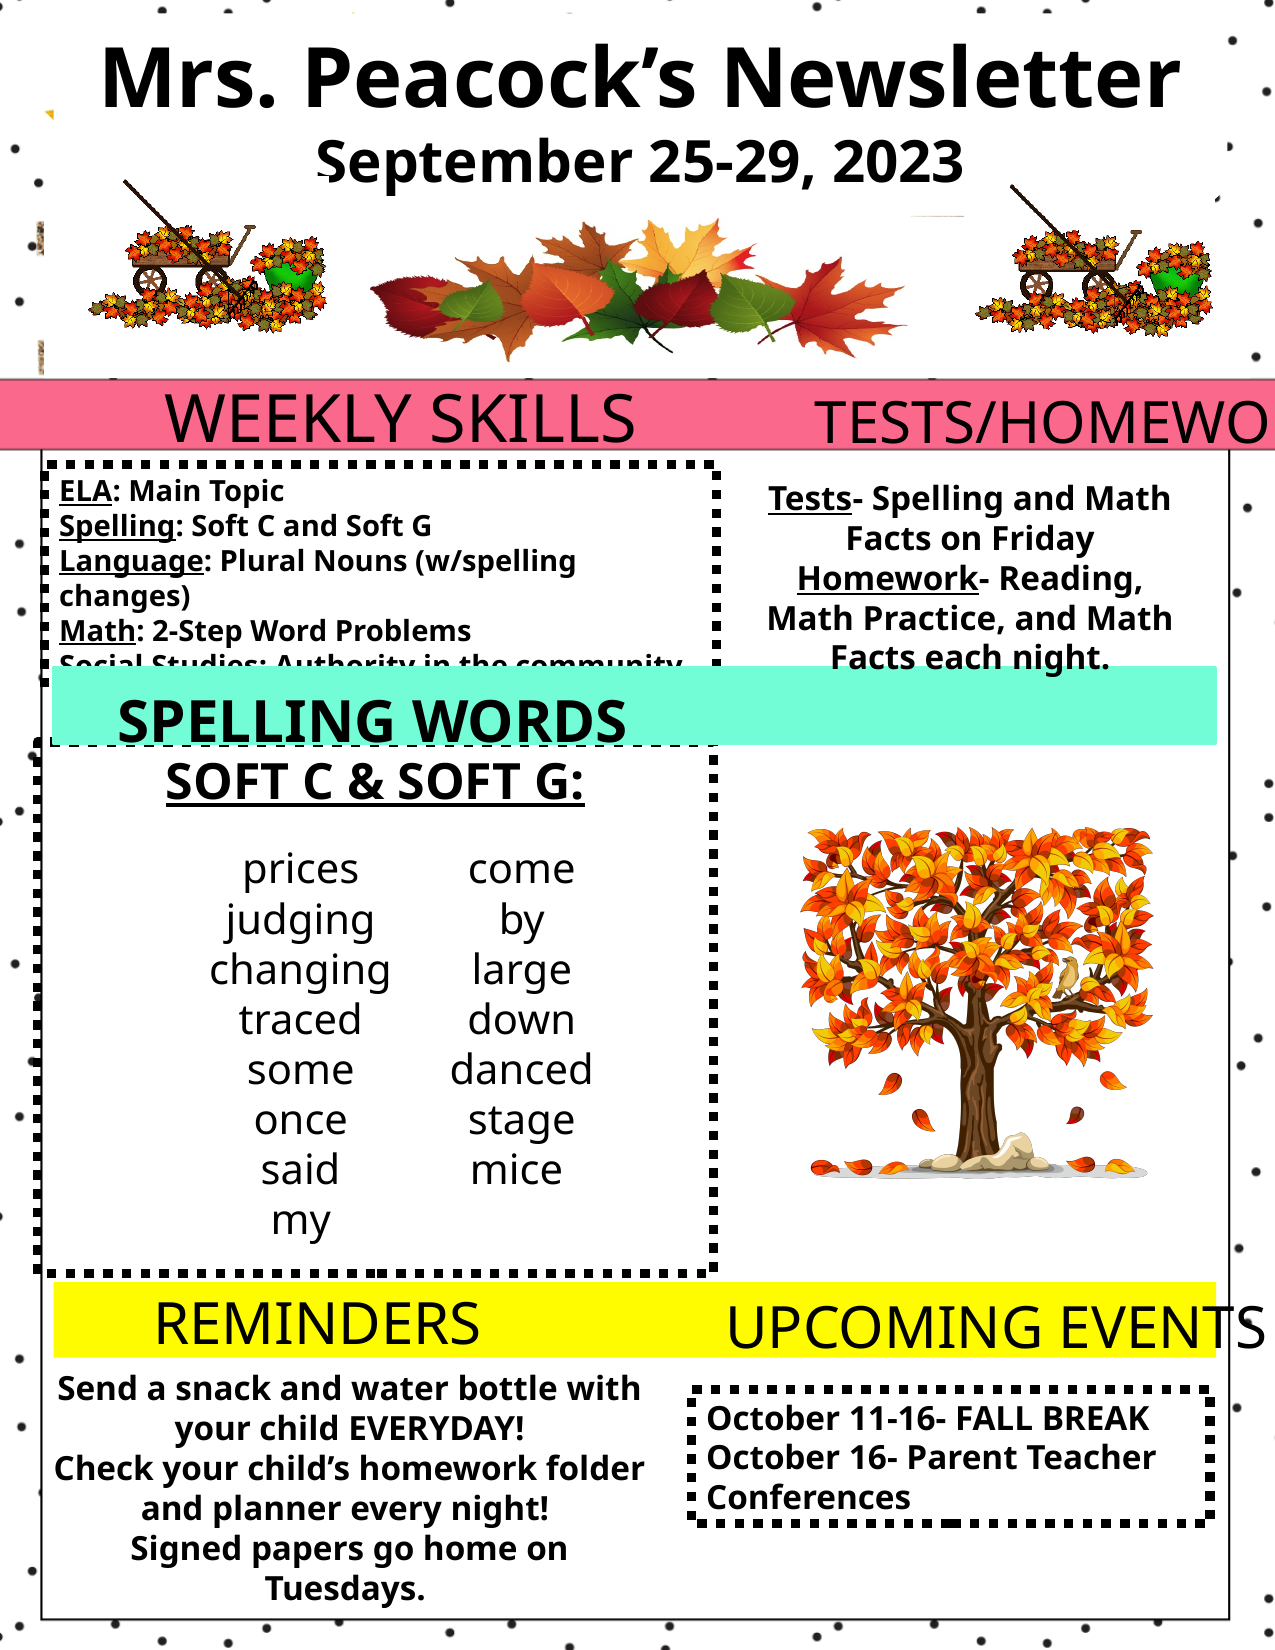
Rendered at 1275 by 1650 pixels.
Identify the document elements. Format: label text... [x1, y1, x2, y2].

text_box [1206, 666, 1217, 745]
text_box [52, 1280, 138, 1360]
text_box [44, 216, 1250, 379]
text_box [52, 666, 735, 745]
picture [647, 379, 1275, 1283]
text_box Send a snack and water bottle with your child EVERYDAY! Check your child’s homework folder and planner every night! Signed papers go home on Tuesdays. [37, 1360, 662, 1615]
text_box October 11-16- FALL BREAK October 16- Parent Teacher Conferences [691, 1389, 1210, 1524]
text_box SPELLING WORDS [53, 676, 692, 762]
text_box Mrs. Peacock’s Newsletter September 25-29, 2023 [51, 11, 1230, 208]
text_box WEEKLY SKILLS [149, 379, 736, 464]
text_box ELA: Main Topic Spelling: Soft C and Soft G Language: Plural Nouns (w/spelling changes) Math: 2-Step Word Problems Social Studies: Authority in the community [44, 464, 717, 690]
text_box UPCOMING EVENTS [710, 1283, 1275, 1368]
picture [0, 0, 1275, 1650]
text_box REMINDERS [138, 1279, 724, 1365]
text_box prices judging changing traced some once said my come by large down danced stage mice [175, 834, 647, 1299]
text_box TESTS/HOMEWORK [800, 378, 1275, 463]
text_box SOFT C & SOFT G: [37, 742, 714, 1274]
text_box Tests- Spelling and Math Facts on Friday Homework- Reading, Math Practice, and Math Facts each night. [735, 469, 1206, 824]
